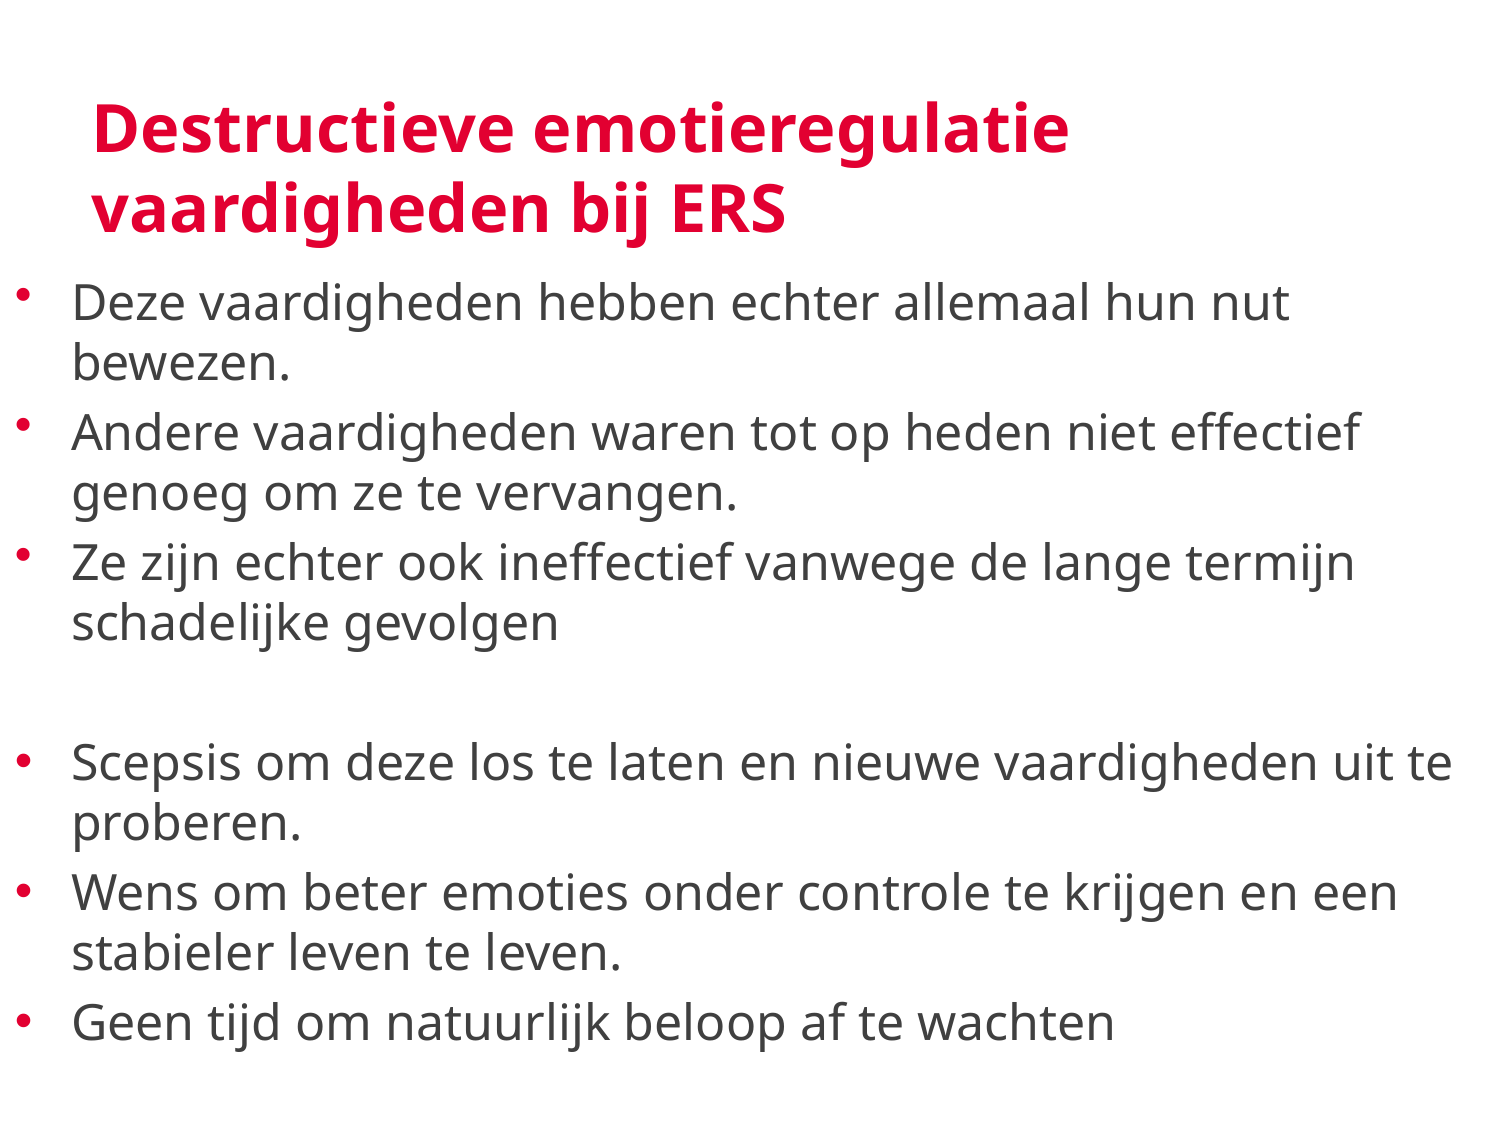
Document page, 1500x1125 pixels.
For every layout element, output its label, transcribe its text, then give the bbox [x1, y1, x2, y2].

title Destructieve emotieregulatie vaardigheden bij ERS [76, 78, 1374, 249]
list Deze vaardigheden hebben echter allemaal hun nut bewezen. Andere vaardigheden waren tot op heden niet effectief genoeg om ze te vervangen. Ze zijn echter ook ineffectief vanwege de lange termijn schadelijke gevolgen Scepsis om deze los te laten en nieuwe vaardigheden uit te proberen. Wens om beter emoties onder controle te krijgen en een stabieler leven te leven. Geen tijd om natuurlijk beloop af te wachten [0, 262, 1500, 1109]
